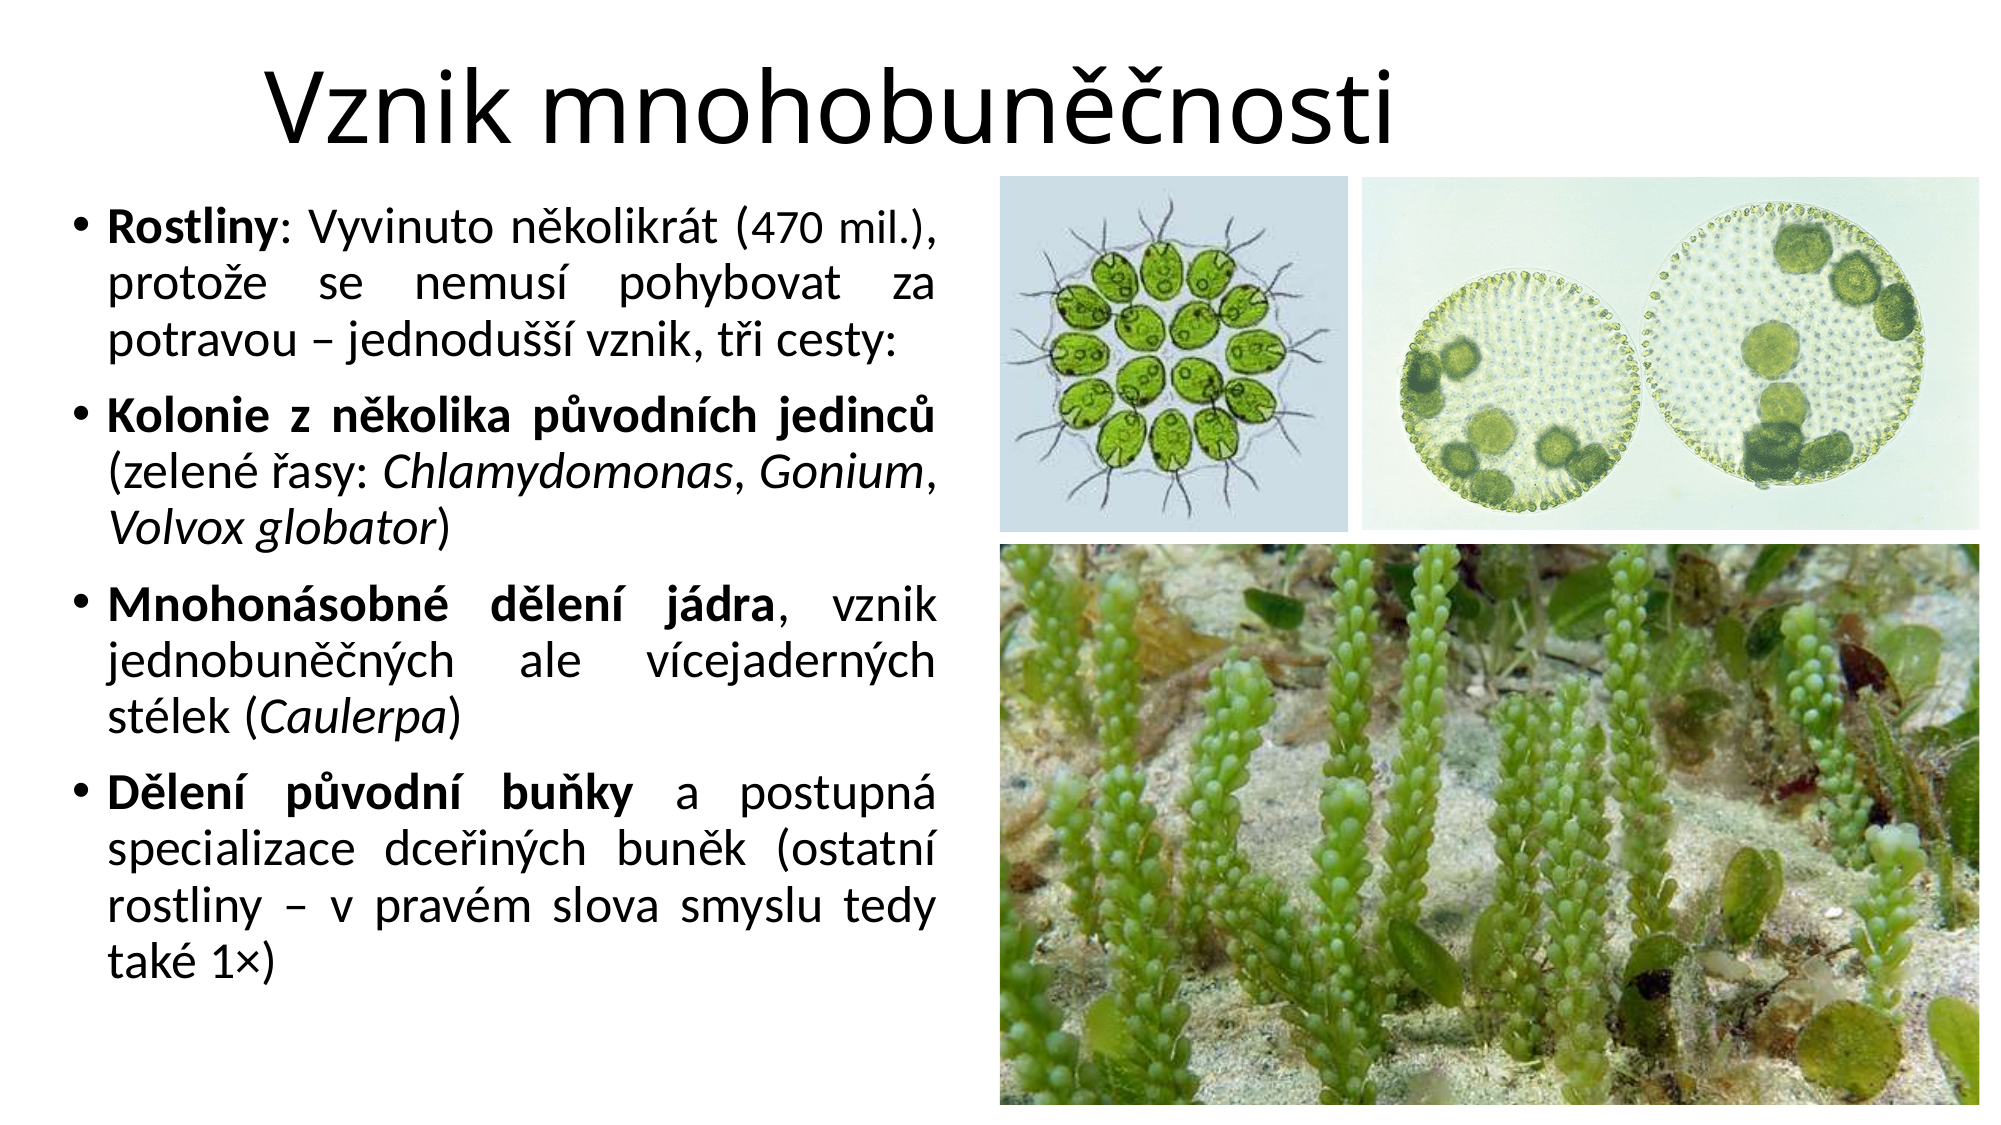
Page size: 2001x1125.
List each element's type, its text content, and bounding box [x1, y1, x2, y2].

title Vznik mnohobuněčnosti [249, 3, 1671, 221]
picture [1361, 177, 1980, 530]
picture [999, 176, 1349, 532]
list Rostliny: Vyvinuto několikrát (470 mil.), protože se nemusí pohybovat za potravou – jednodušší vznik, tři cesty: Kolonie z několika původních jedinců (zelené řasy: Chlamydomonas, Gonium, Volvox globator) Mnohonásobné dělení jádra, vznik jednobuněčných ale vícejaderných stélek (Caulerpa) Dělení původní buňky a postupná specializace dceřiných buněk (ostatní rostliny – v pravém slova smyslu tedy také 1×) [56, 191, 954, 1007]
picture [999, 544, 1980, 1106]
